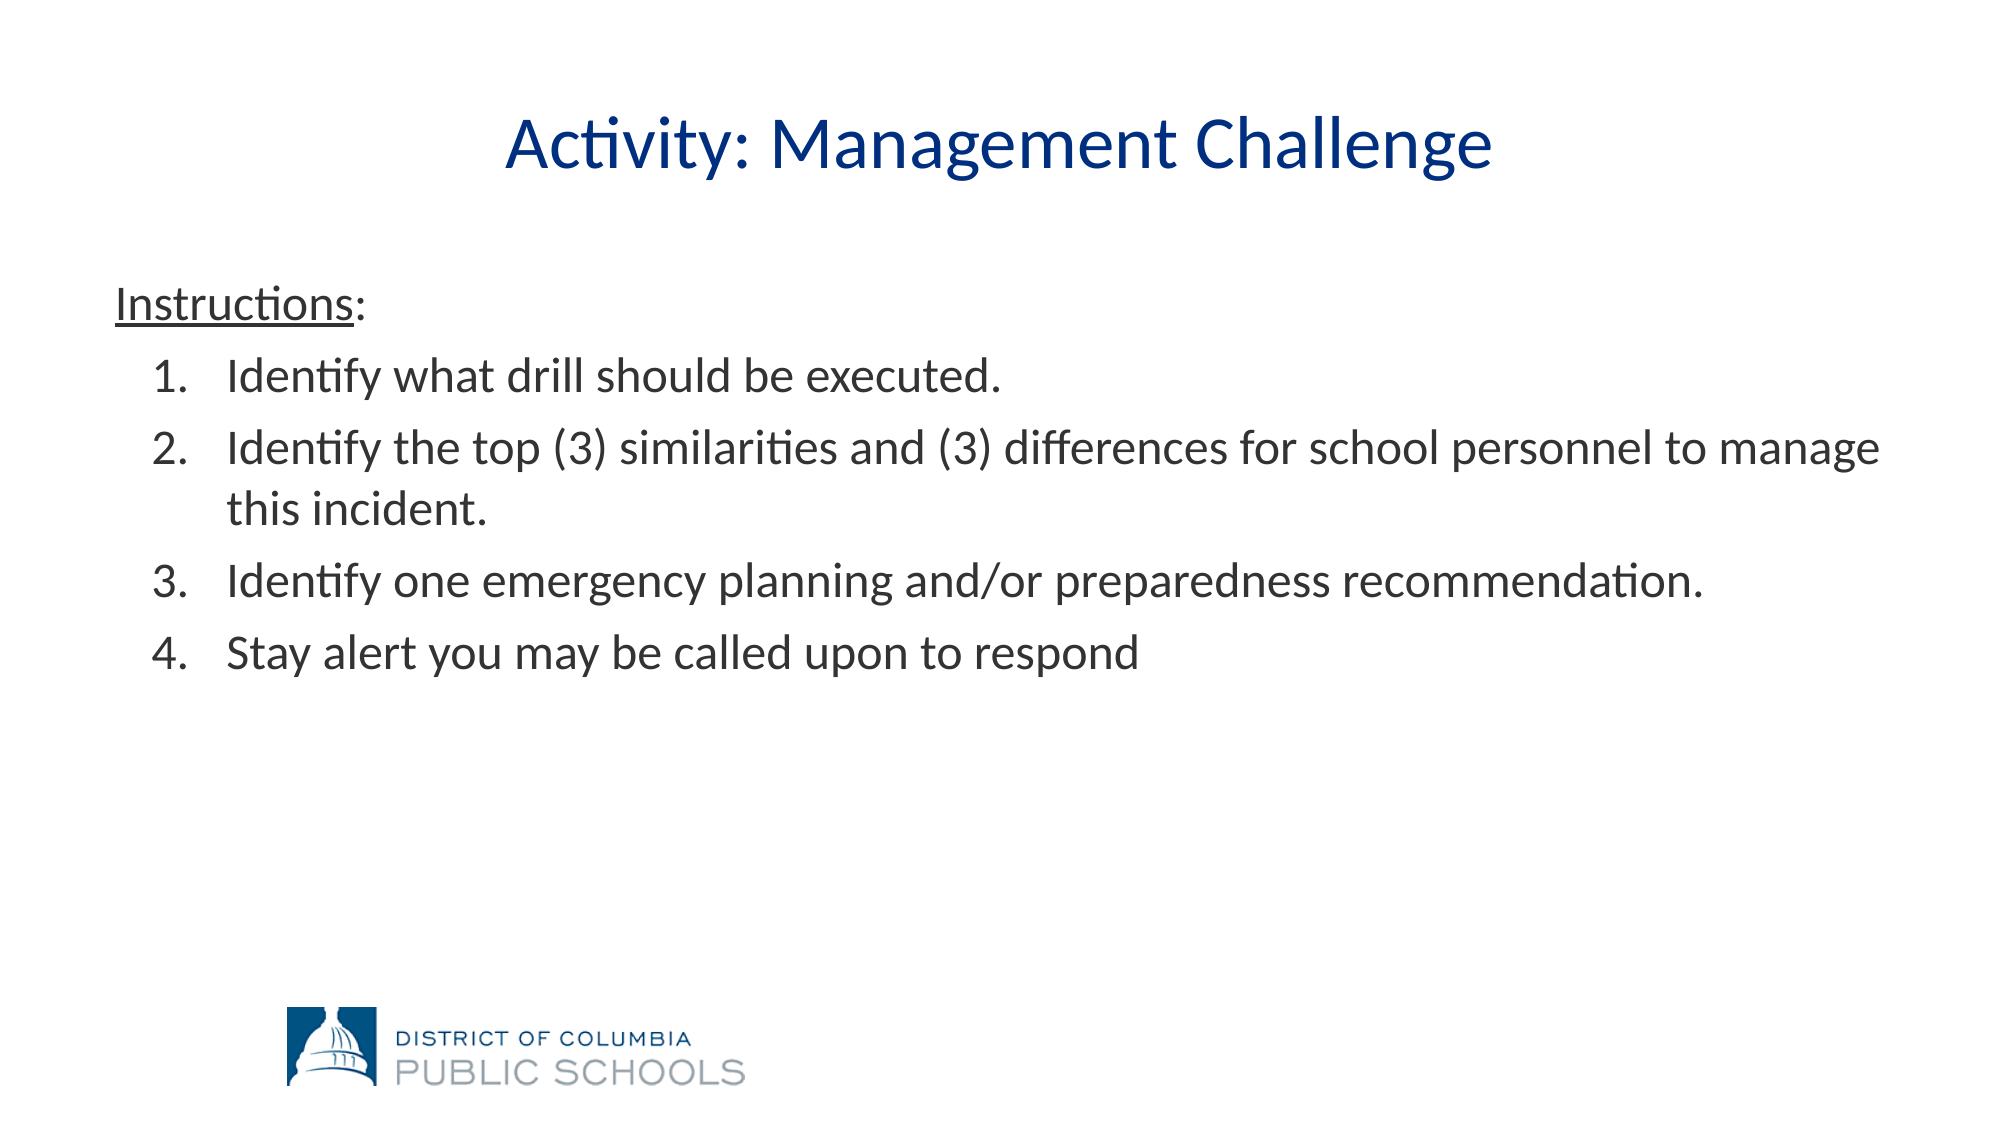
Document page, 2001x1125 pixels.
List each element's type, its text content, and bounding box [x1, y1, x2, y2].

title Activity: Management Challenge [99, 45, 1900, 233]
picture [287, 1006, 746, 1086]
list Instructions: Identify what drill should be executed. Identify the top (3) similarities and (3) differences for school personnel to manage this incident. Identify one emergency planning and/or preparedness recommendation. Stay alert you may be called upon to respond [99, 262, 1900, 1005]
